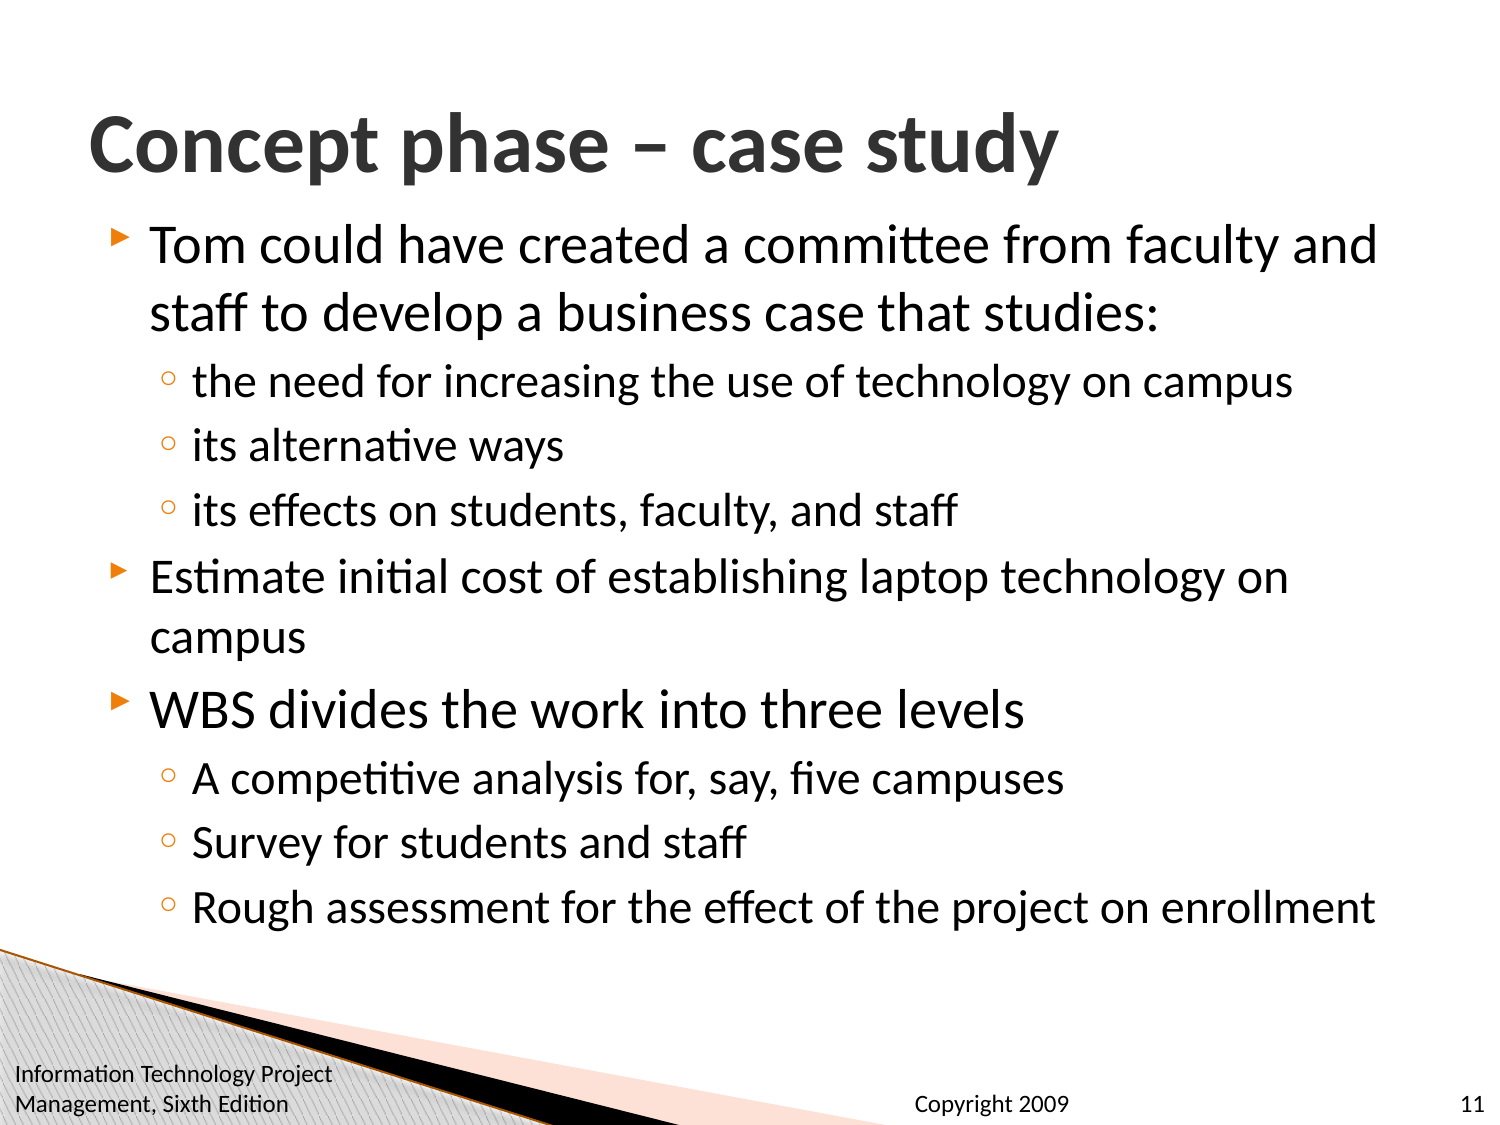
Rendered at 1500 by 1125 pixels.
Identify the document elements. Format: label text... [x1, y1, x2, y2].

slide_number 11 [1408, 1065, 1500, 1125]
footer Information Technology Project Management, Sixth Edition [0, 1065, 425, 1125]
list Tom could have created a committee from faculty and staff to develop a business case that studies: the need for increasing the use of technology on campus its alternative ways its effects on students, faculty, and staff Estimate initial cost of establishing laptop technology on campus WBS divides the work into three levels A competitive analysis for, say, five campuses Survey for students and staff Rough assessment for the effect of the project on enrollment [74, 199, 1426, 1076]
title Concept phase – case study [75, 45, 1425, 233]
